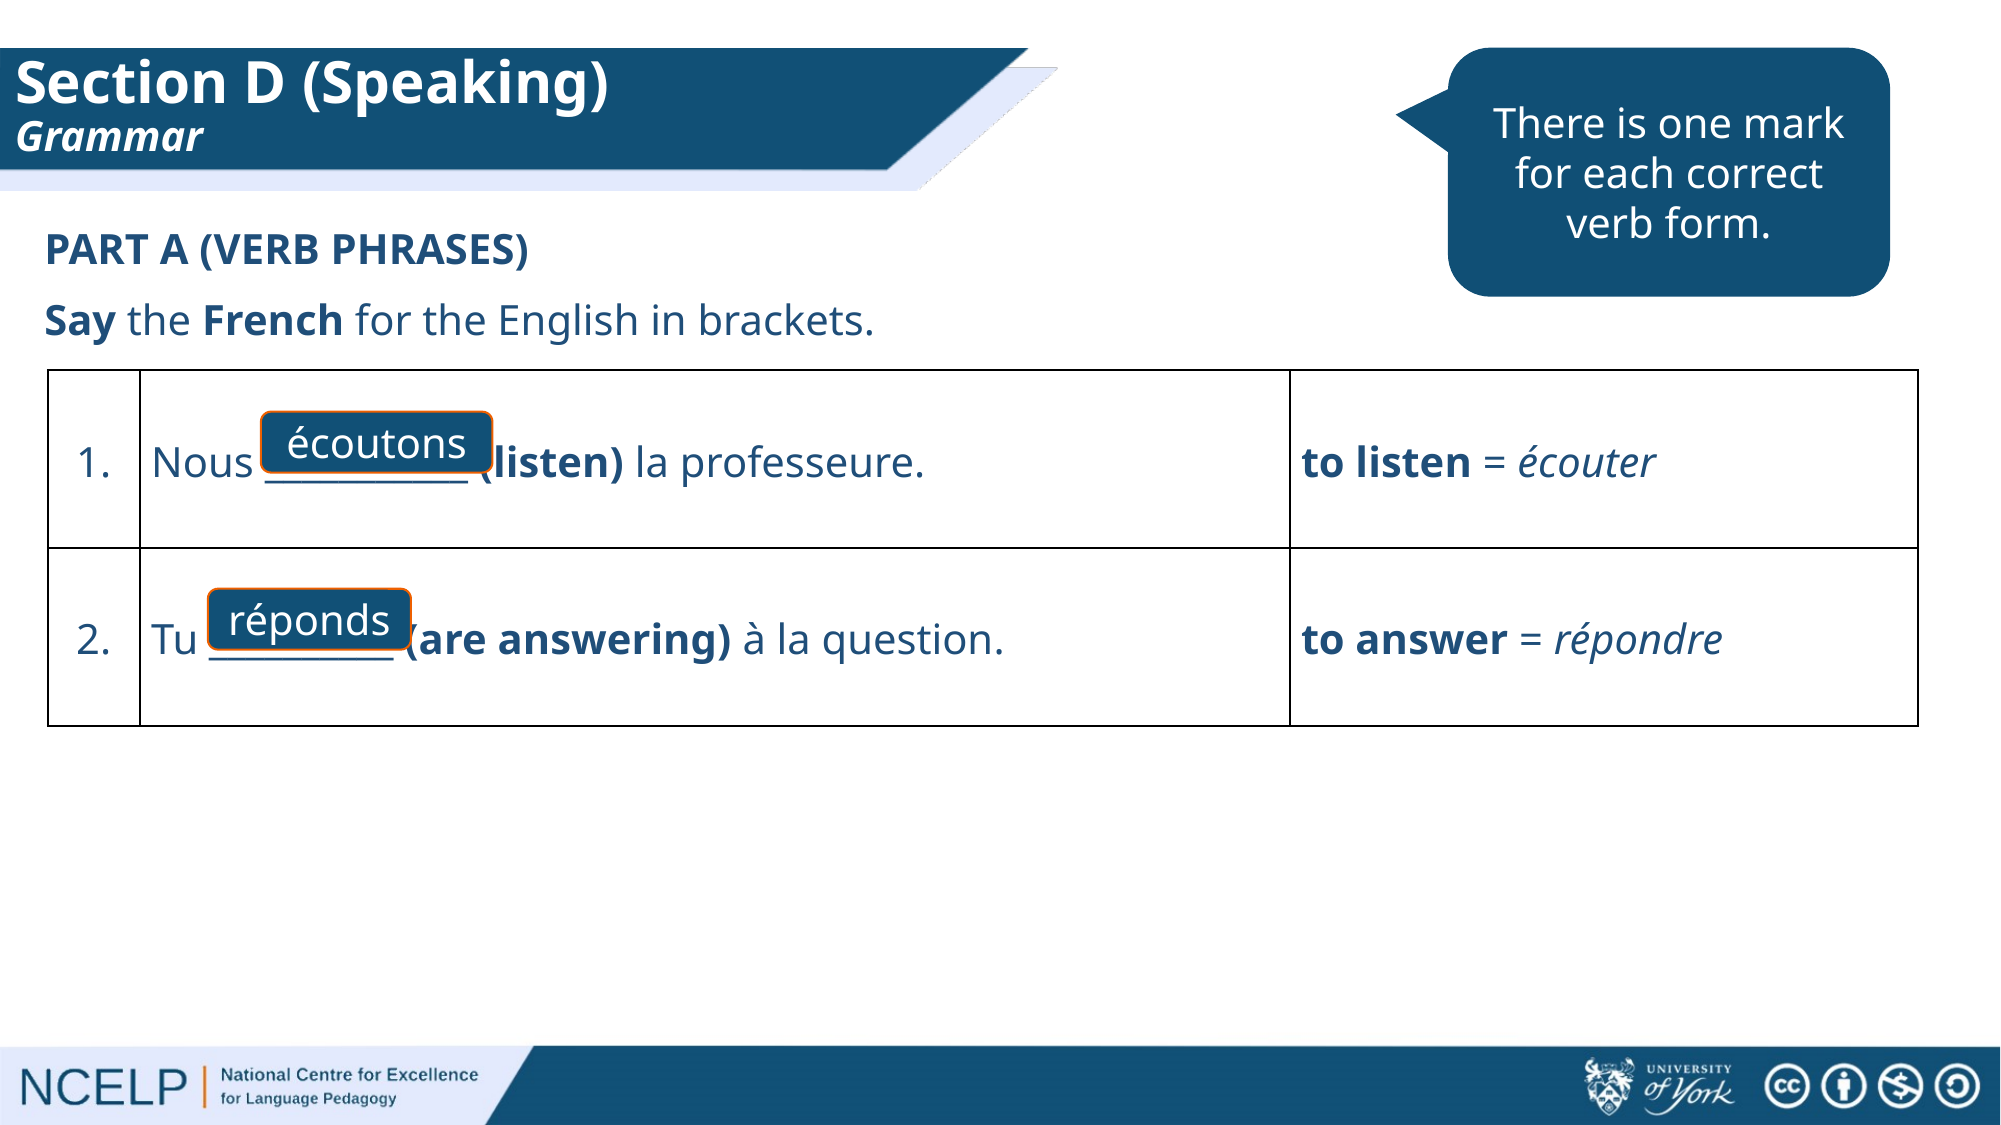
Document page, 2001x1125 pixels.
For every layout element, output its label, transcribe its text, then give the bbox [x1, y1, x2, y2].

text_box There is one mark for each correct verb form. [1395, 47, 1891, 297]
text_box réponds [206, 587, 412, 651]
table_header 1. [49, 371, 139, 547]
table_cell to answer = répondre [1291, 549, 1917, 725]
table_cell Tu __________ (are answering) à la question. [141, 549, 1289, 725]
text_box PART A (VERB PHRASES) Say the French for the English in brackets. [29, 212, 1975, 351]
table_cell 2. [49, 549, 139, 725]
table_header to listen = écouter [1291, 371, 1917, 547]
text_box écoutons [259, 410, 494, 474]
table_header Nous ___________ (listen) la professeure. [141, 371, 1289, 547]
picture [0, 0, 2001, 1125]
